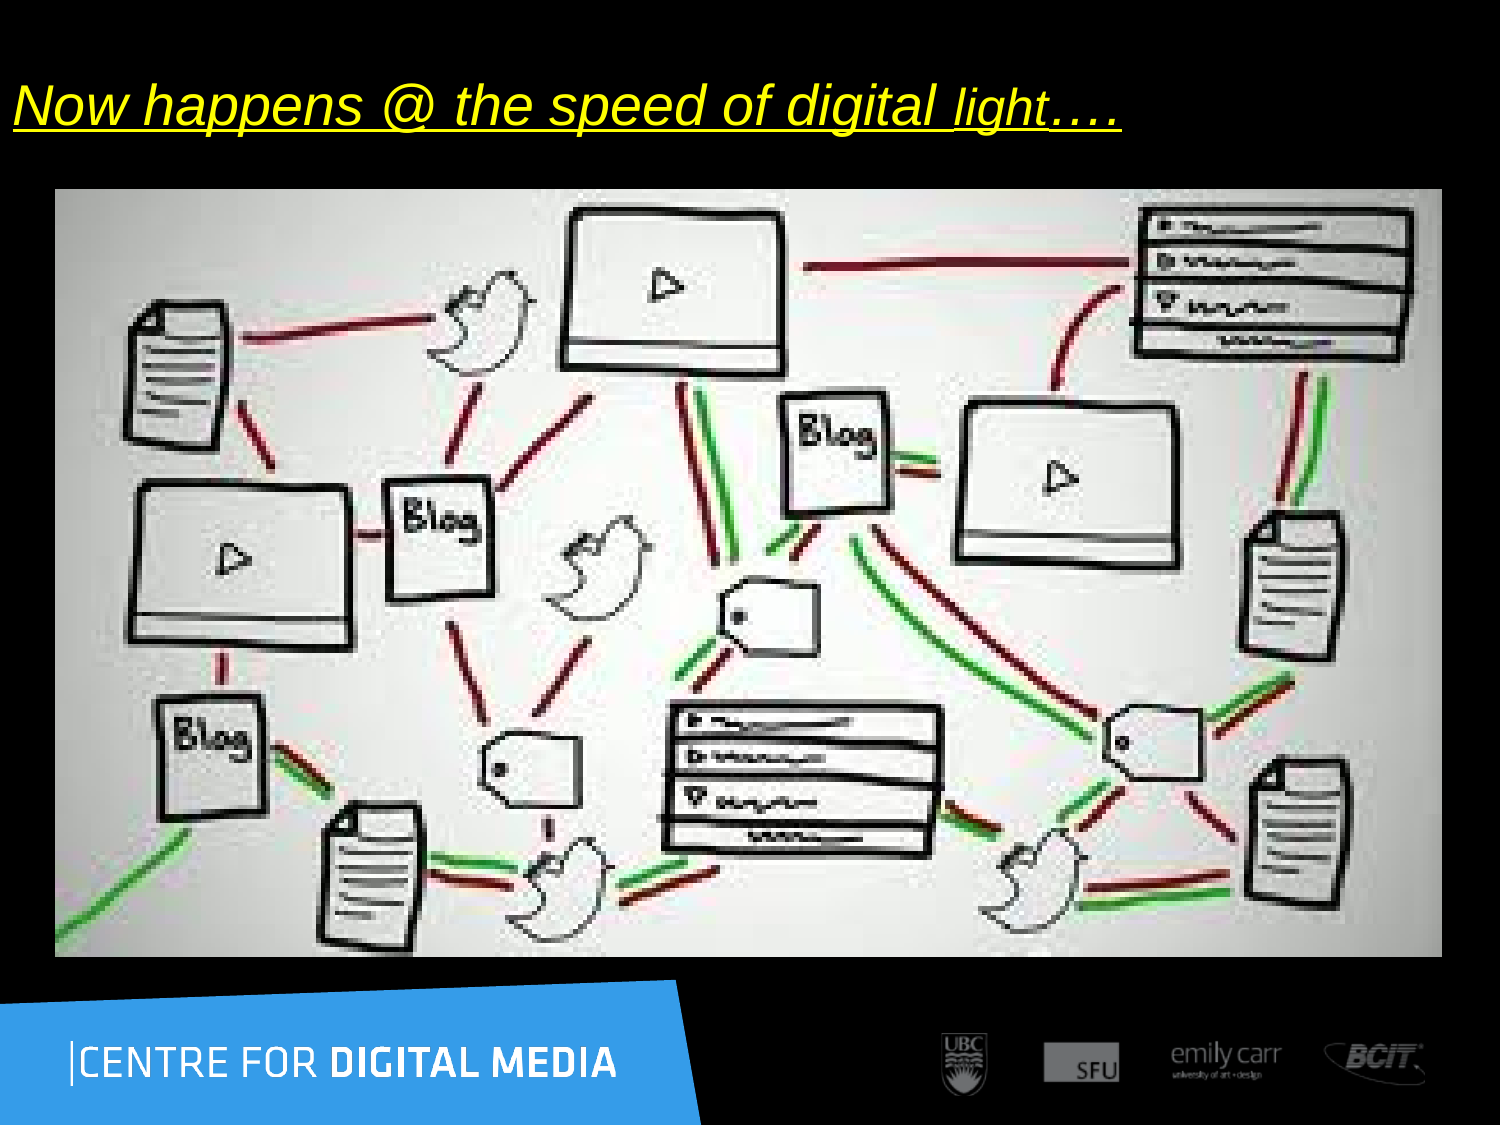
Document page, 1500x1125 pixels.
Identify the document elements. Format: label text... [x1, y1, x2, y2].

picture [54, 189, 1442, 957]
title Now happens @ the speed of digital light…. [0, 53, 1500, 221]
